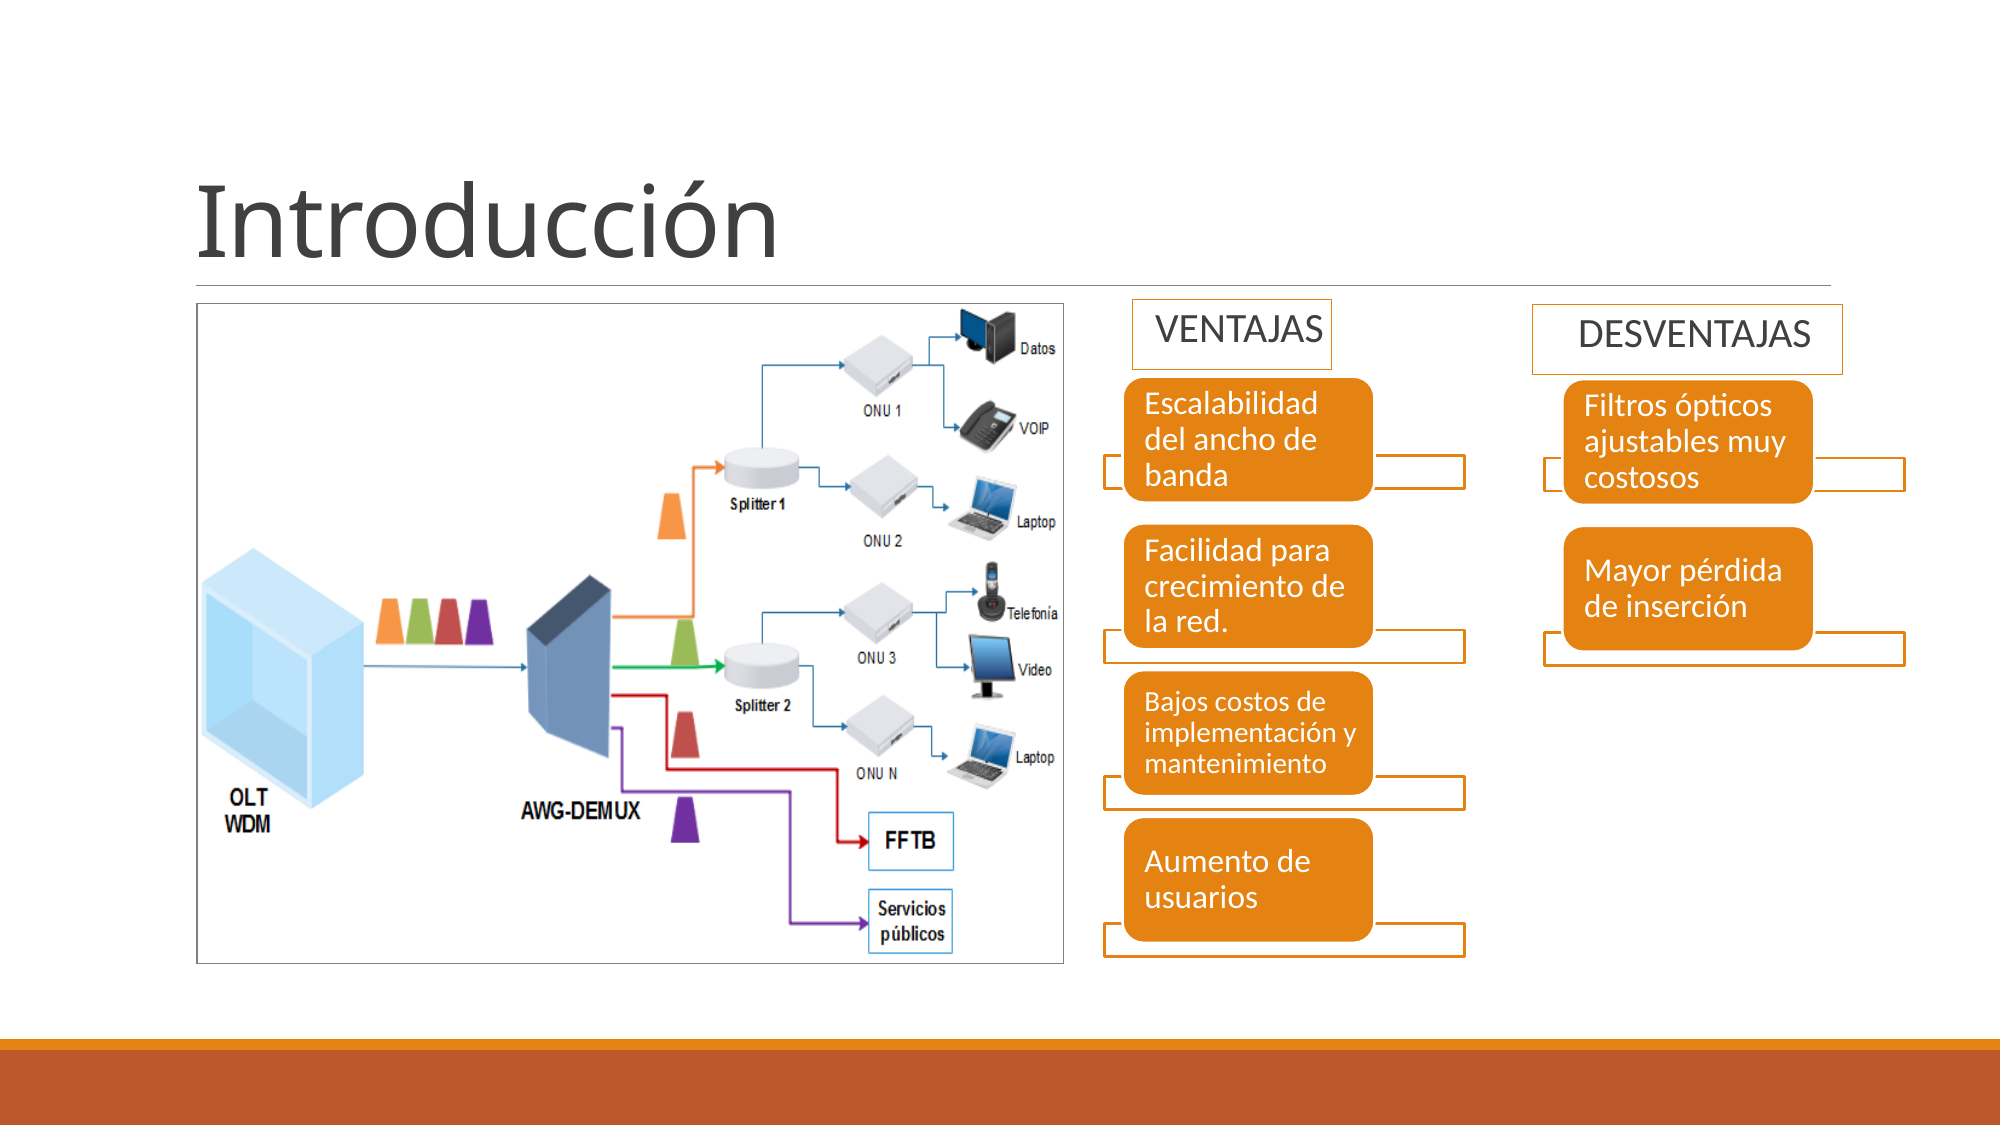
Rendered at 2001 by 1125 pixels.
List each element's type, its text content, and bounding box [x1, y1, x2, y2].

text_box DESVENTAJAS [1532, 304, 1843, 375]
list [197, 303, 1064, 964]
title Introducción [180, 47, 1830, 285]
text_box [1543, 369, 1906, 676]
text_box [1103, 369, 1466, 964]
text_box VENTAJAS [1132, 299, 1332, 366]
